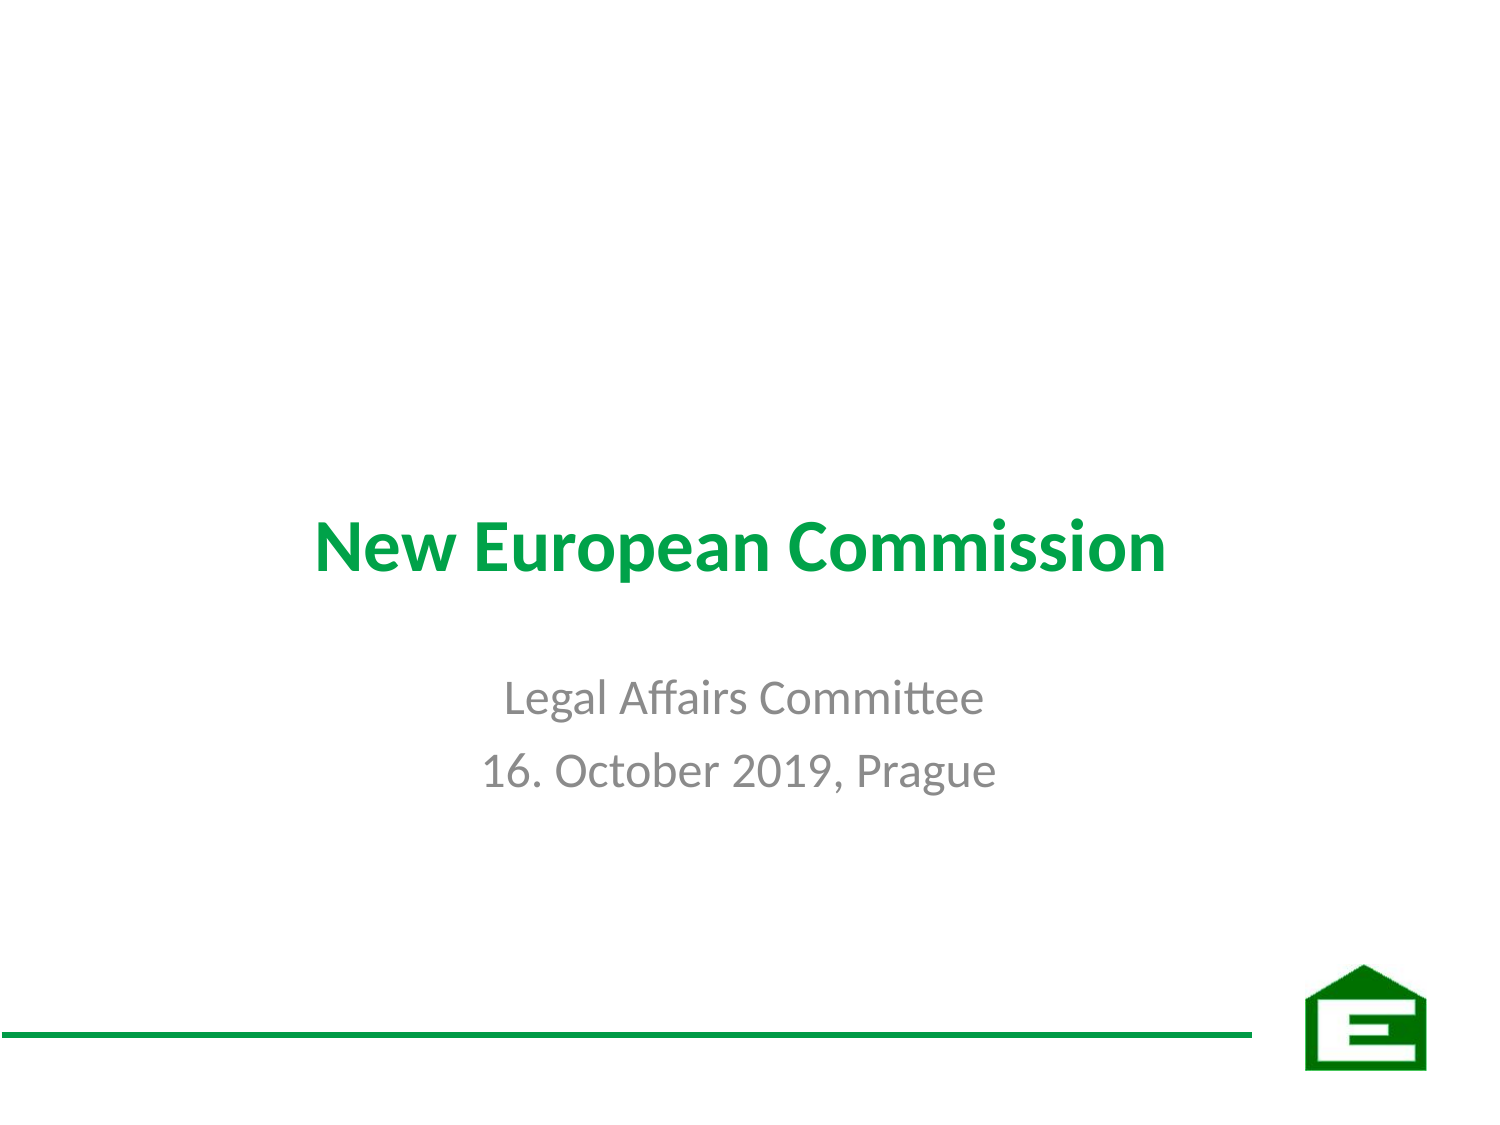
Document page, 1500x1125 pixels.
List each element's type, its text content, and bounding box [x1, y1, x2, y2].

title New European Commission [112, 420, 1388, 662]
subtitle Legal Affairs Committee 16. October 2019, Prague [225, 656, 1275, 945]
picture [1305, 964, 1427, 1071]
